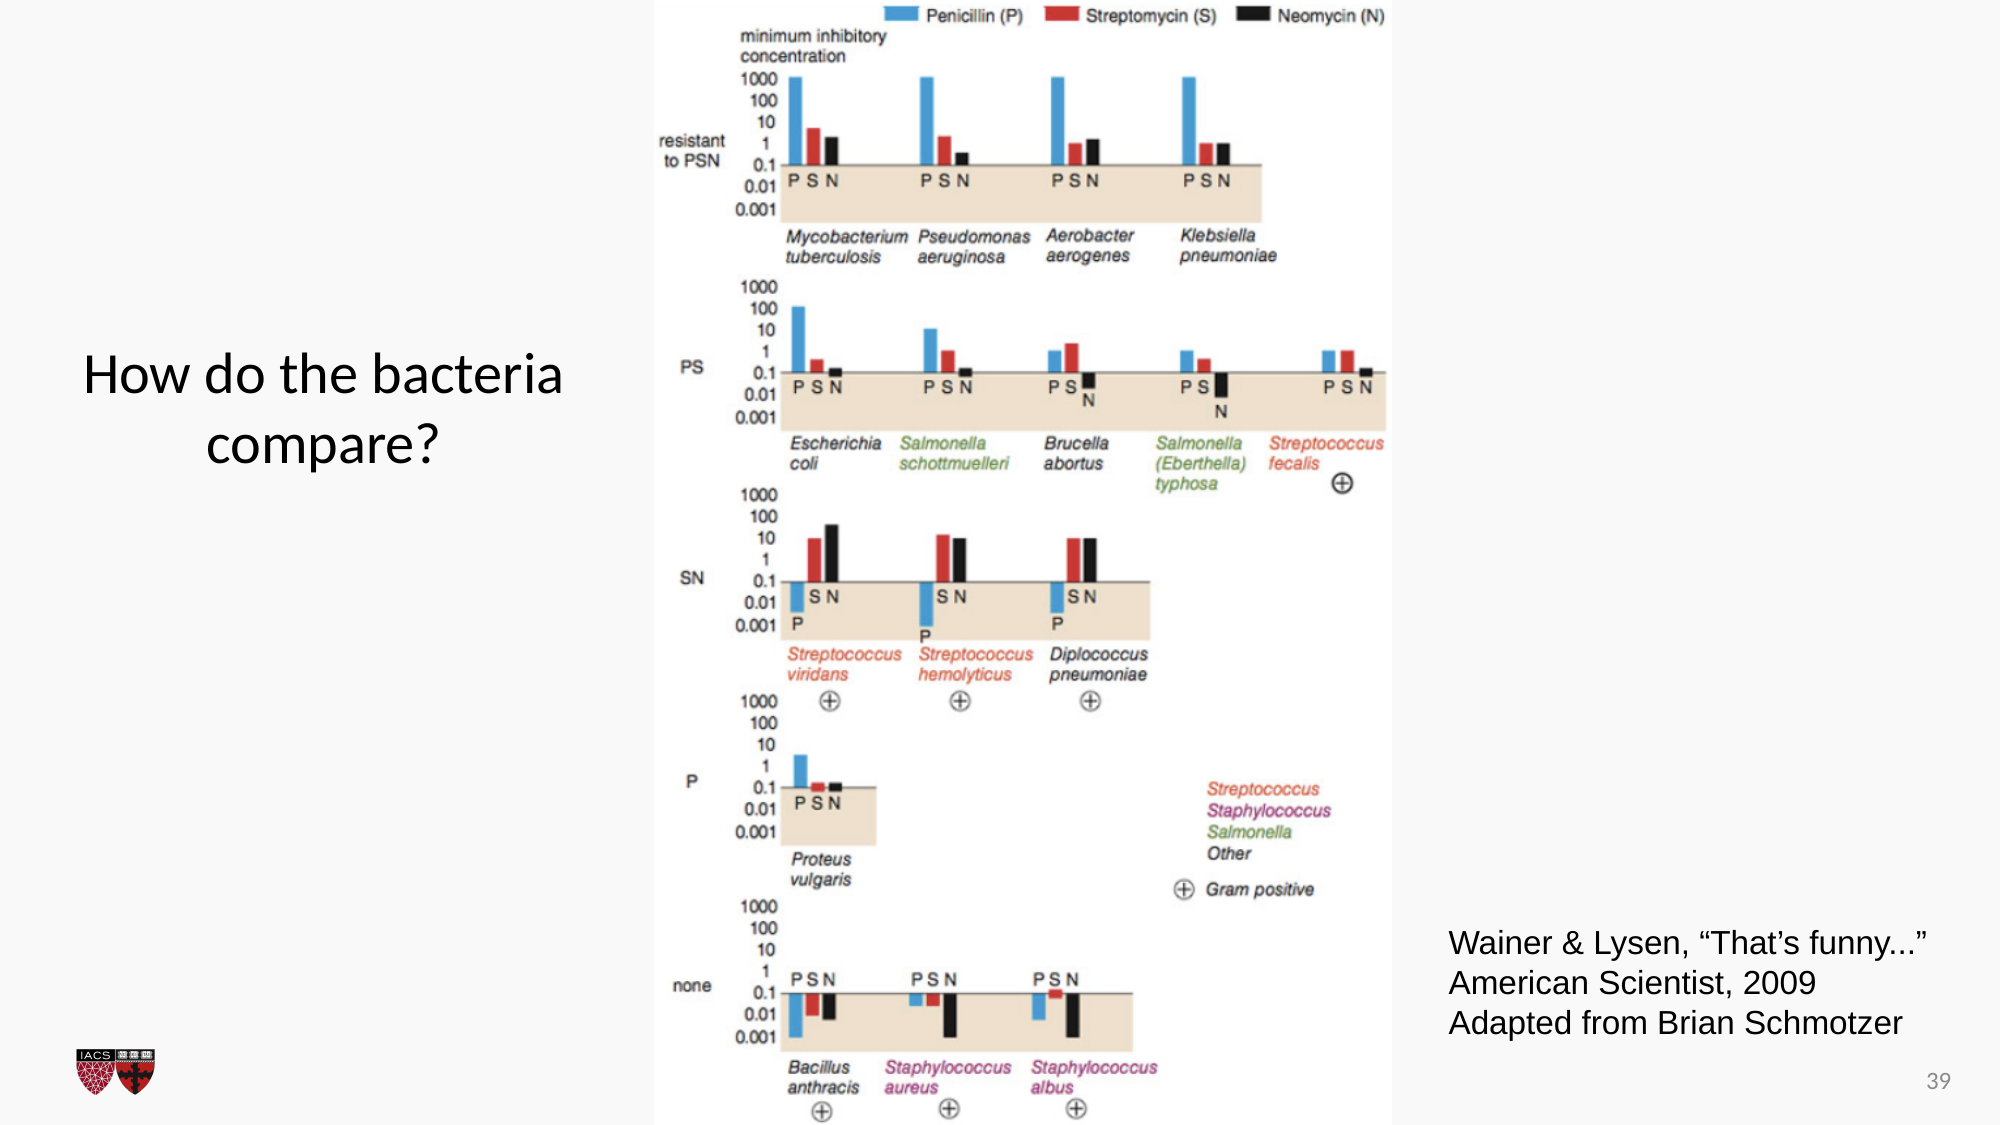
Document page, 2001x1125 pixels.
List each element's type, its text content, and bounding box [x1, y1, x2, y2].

slide_number 38 [1500, 1050, 1967, 1110]
text_box Wainer & Lysen, “That’s funny...” American Scientist, 2009 Adapted from Brian Schmotzer [1433, 913, 2000, 1049]
text_box How do the bacteria compare? [24, 327, 623, 483]
picture [653, 0, 1392, 1125]
picture [75, 1049, 155, 1095]
